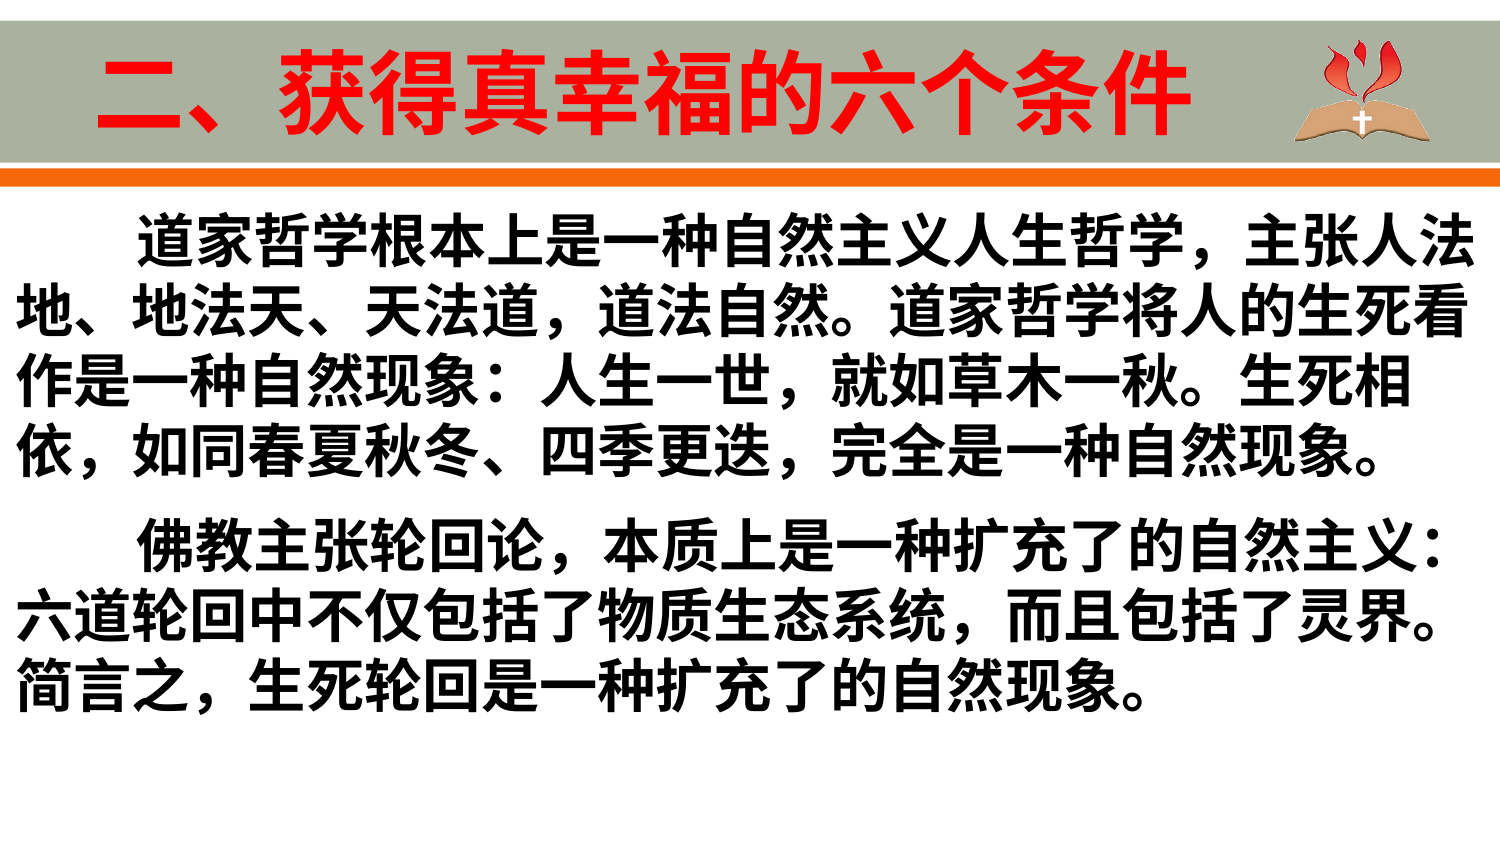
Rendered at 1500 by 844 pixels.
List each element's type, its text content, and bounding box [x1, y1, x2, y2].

title 二、获得真幸福的六个条件 [0, 22, 1288, 160]
picture [1289, 35, 1434, 144]
list 道家哲学根本上是一种自然主义人生哲学，主张人法地、地法天、天法道，道法自然。道家哲学将人的生死看作是一种自然现象：人生一世，就如草木一秋。生死相依，如同春夏秋冬、四季更迭，完全是一种自然现象。 佛教主张轮回论，本质上是一种扩充了的自然主义：六道轮回中不仅包括了物质生态系统，而且包括了灵界。简言之，生死轮回是一种扩充了的自然现象。 [0, 196, 1500, 844]
